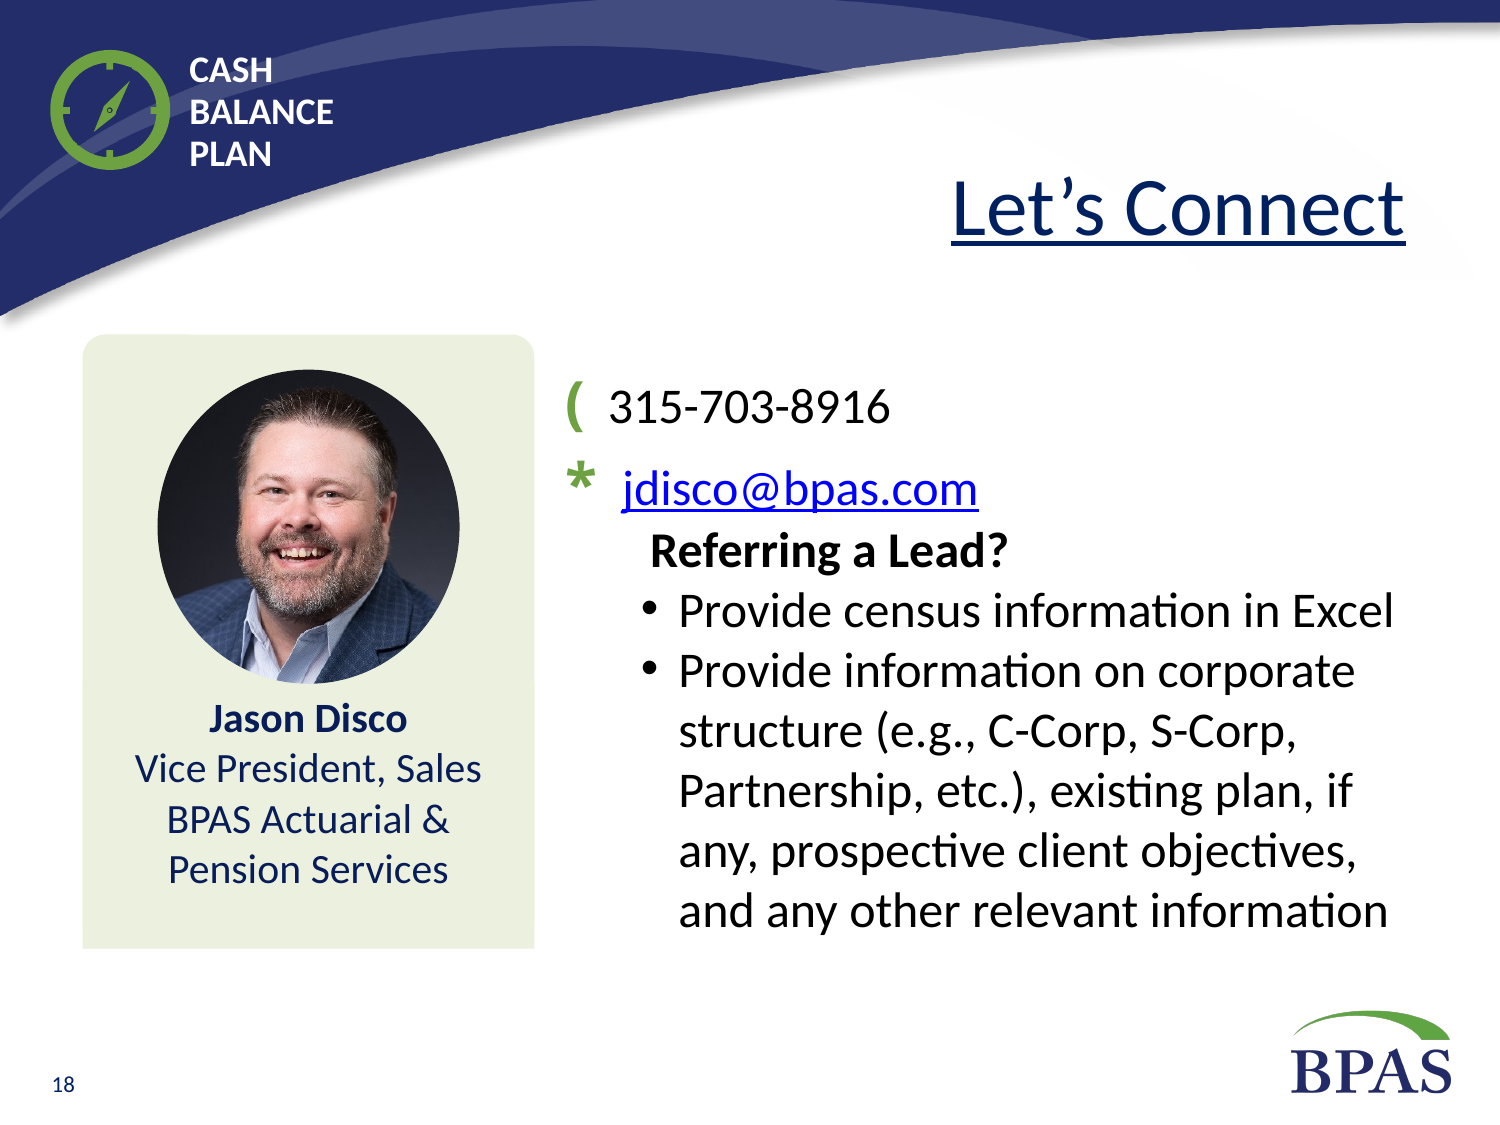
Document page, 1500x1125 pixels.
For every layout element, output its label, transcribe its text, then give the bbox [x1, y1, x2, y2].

slide_number 18 [36, 1052, 387, 1113]
text_box ( 315-703-8916 * jdisco@bpas.com Referring a Lead? Provide census information in Excel Provide information on corporate structure (e.g., C-Corp, S-Corp, Partnership, etc.), existing plan, if any, prospective client objectives, and any other relevant information [538, 358, 1421, 948]
picture [0, 0, 1500, 341]
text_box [82, 334, 535, 947]
title Let’s Connect [687, 144, 1421, 288]
picture [1285, 1005, 1458, 1102]
